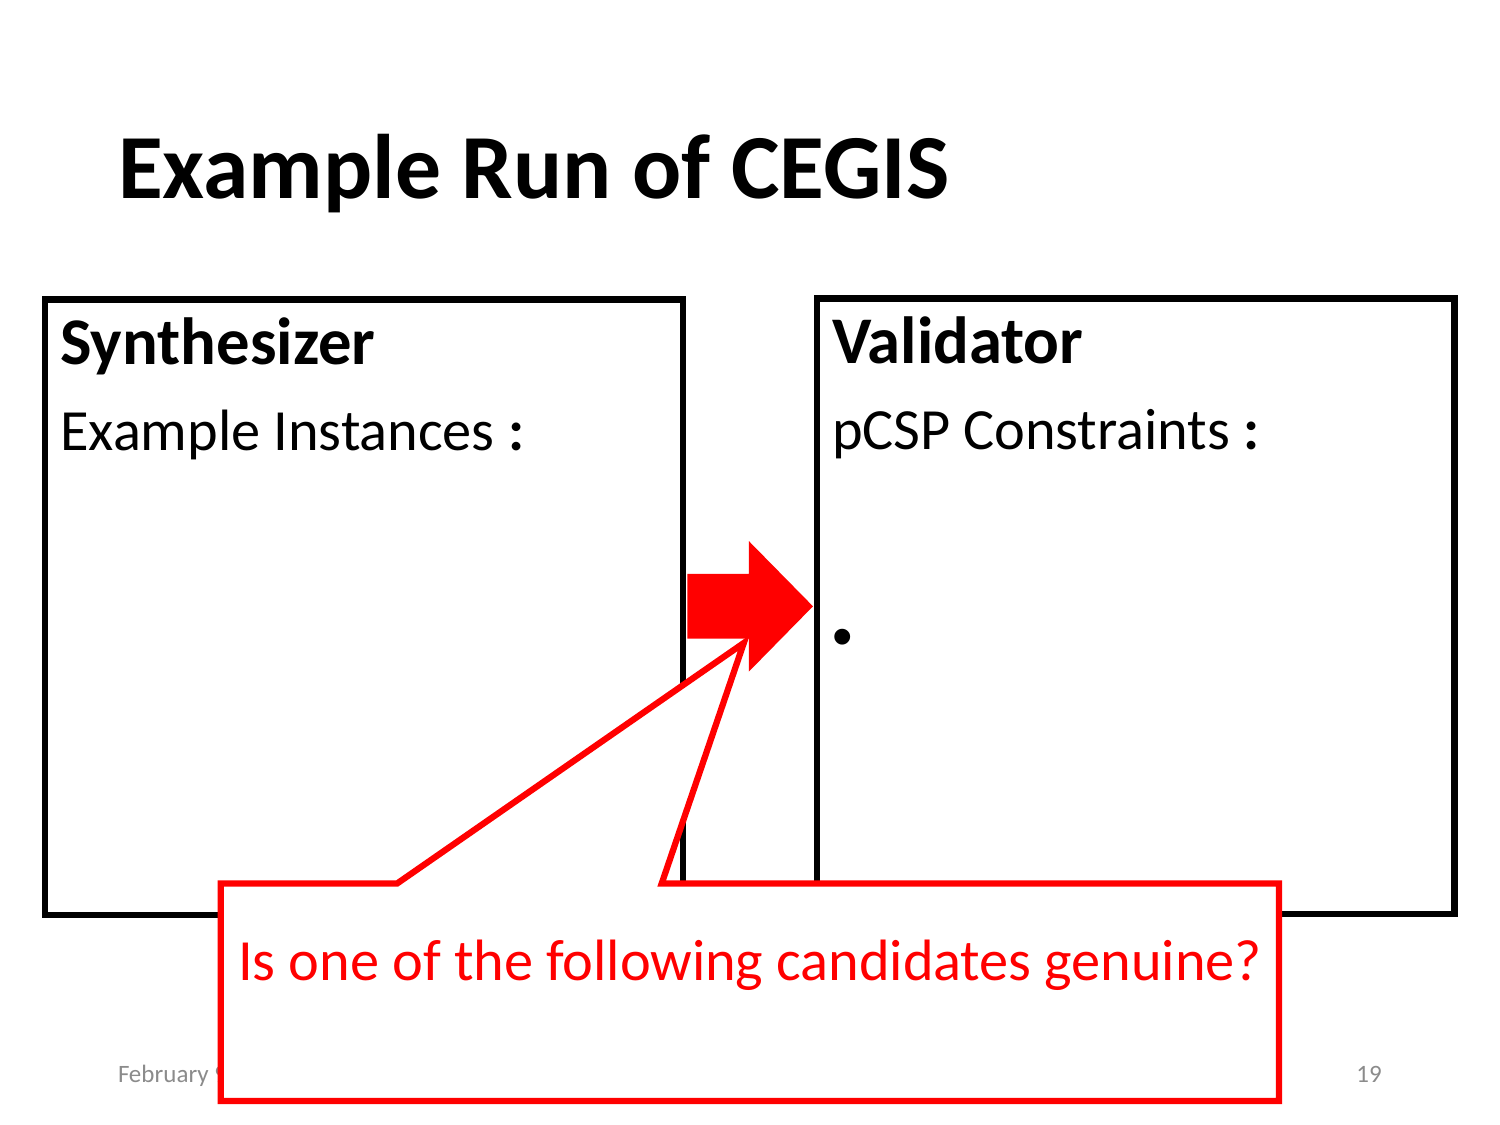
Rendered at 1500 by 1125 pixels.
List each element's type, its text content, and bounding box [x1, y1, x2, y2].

slide_number 19 [1283, 1042, 1397, 1103]
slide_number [103, 1042, 217, 1103]
title Example Run of CEGIS [103, 59, 1397, 278]
text_box [687, 541, 813, 672]
